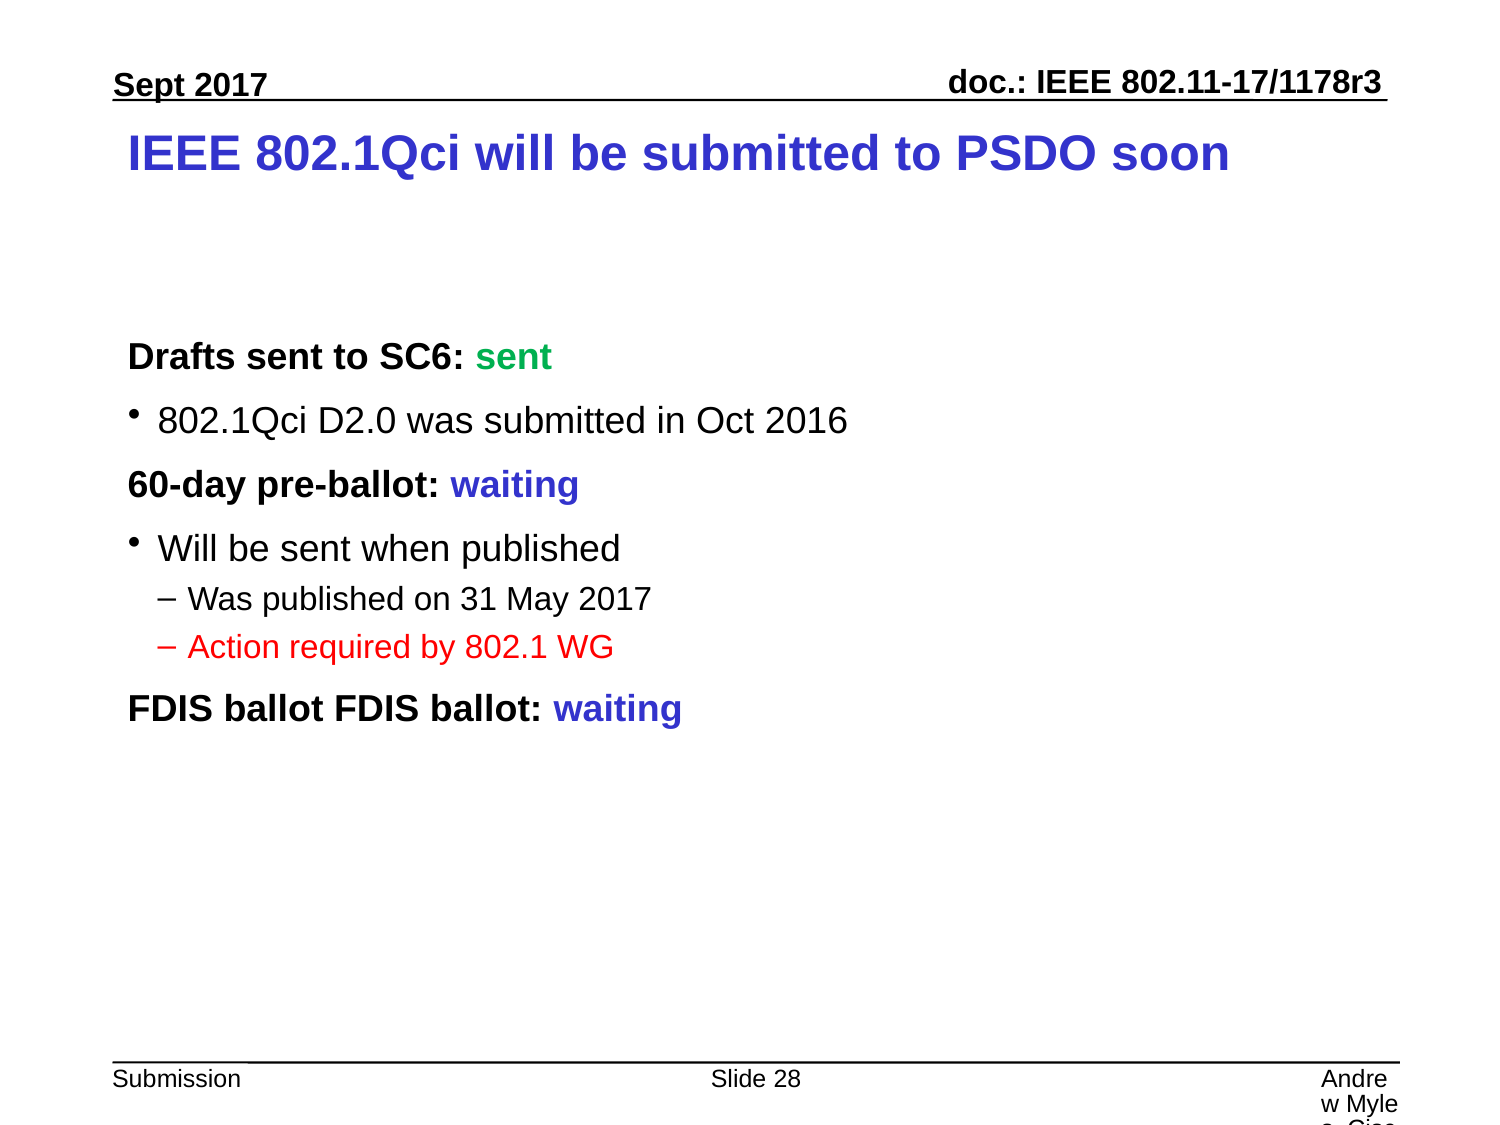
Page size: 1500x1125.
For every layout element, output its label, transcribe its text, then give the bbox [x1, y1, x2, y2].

footer Andrew Myles, Cisco [1320, 1061, 1402, 1093]
title IEEE 802.1Qci will be submitted to PSDO soon [112, 112, 1388, 288]
list Drafts sent to SC6: sent 802.1Qci D2.0 was submitted in Oct 2016 60-day pre-ballot: waiting Will be sent when published Was published on 31 May 2017 Action required by 802.1 WG FDIS ballot FDIS ballot: waiting [112, 324, 1388, 1000]
slide_number Slide 28 [709, 1061, 803, 1093]
